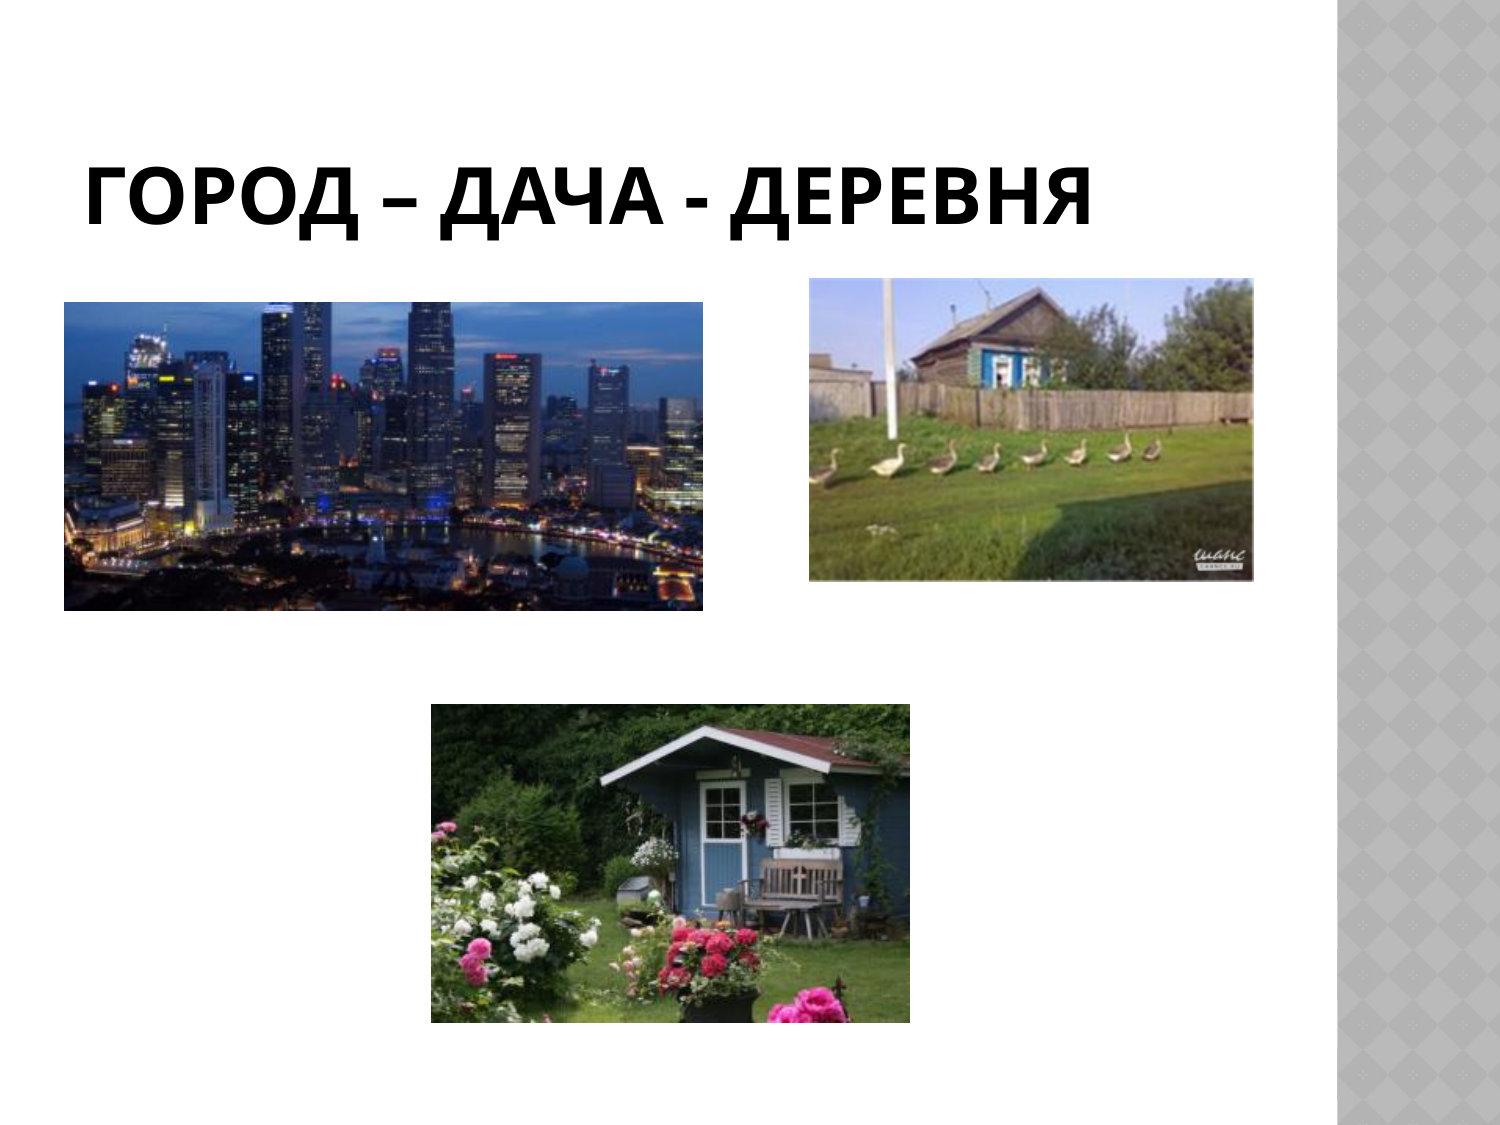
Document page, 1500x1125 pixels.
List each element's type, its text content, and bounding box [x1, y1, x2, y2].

picture [808, 278, 1255, 583]
picture [430, 703, 910, 1024]
title ГОРОД – ДАЧА - ДЕРЕВНЯ [75, 52, 1263, 240]
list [64, 302, 704, 611]
